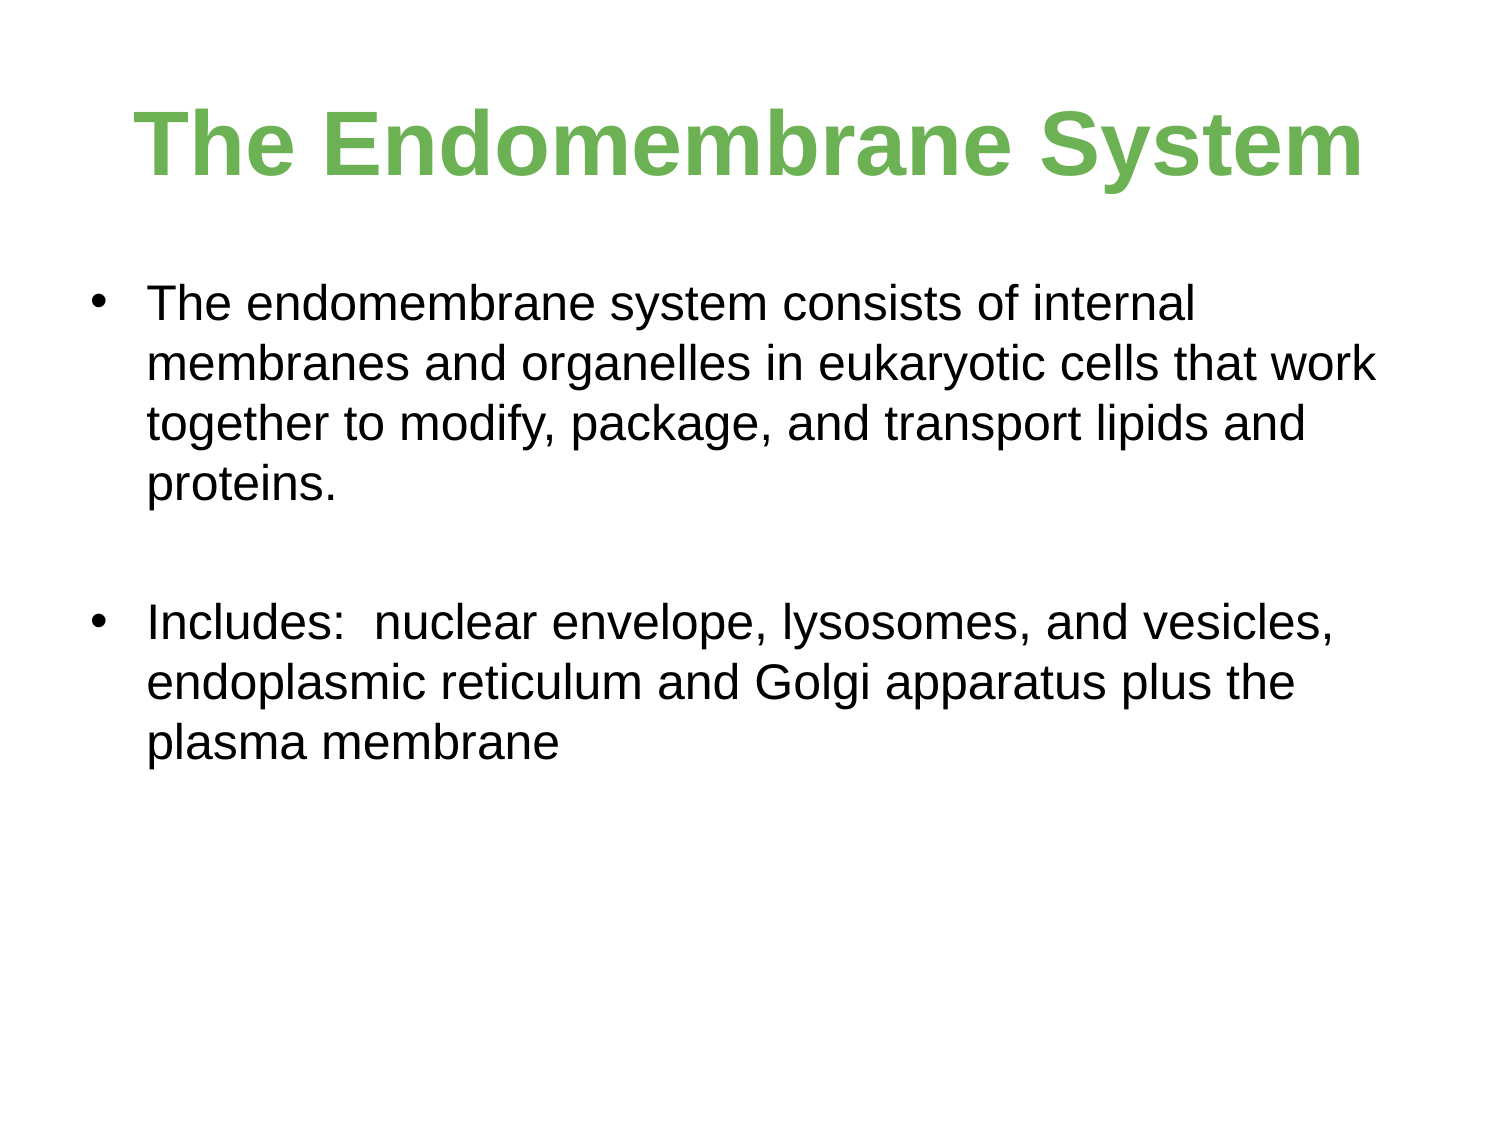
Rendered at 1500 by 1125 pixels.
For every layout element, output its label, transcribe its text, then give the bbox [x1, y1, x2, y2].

title The Endomembrane System [75, 45, 1425, 233]
list The endomembrane system consists of internal membranes and organelles in eukaryotic cells that work together to modify, package, and transport lipids and proteins. Includes: nuclear envelope, lysosomes, and vesicles, endoplasmic reticulum and Golgi apparatus plus the plasma membrane [75, 262, 1425, 1005]
